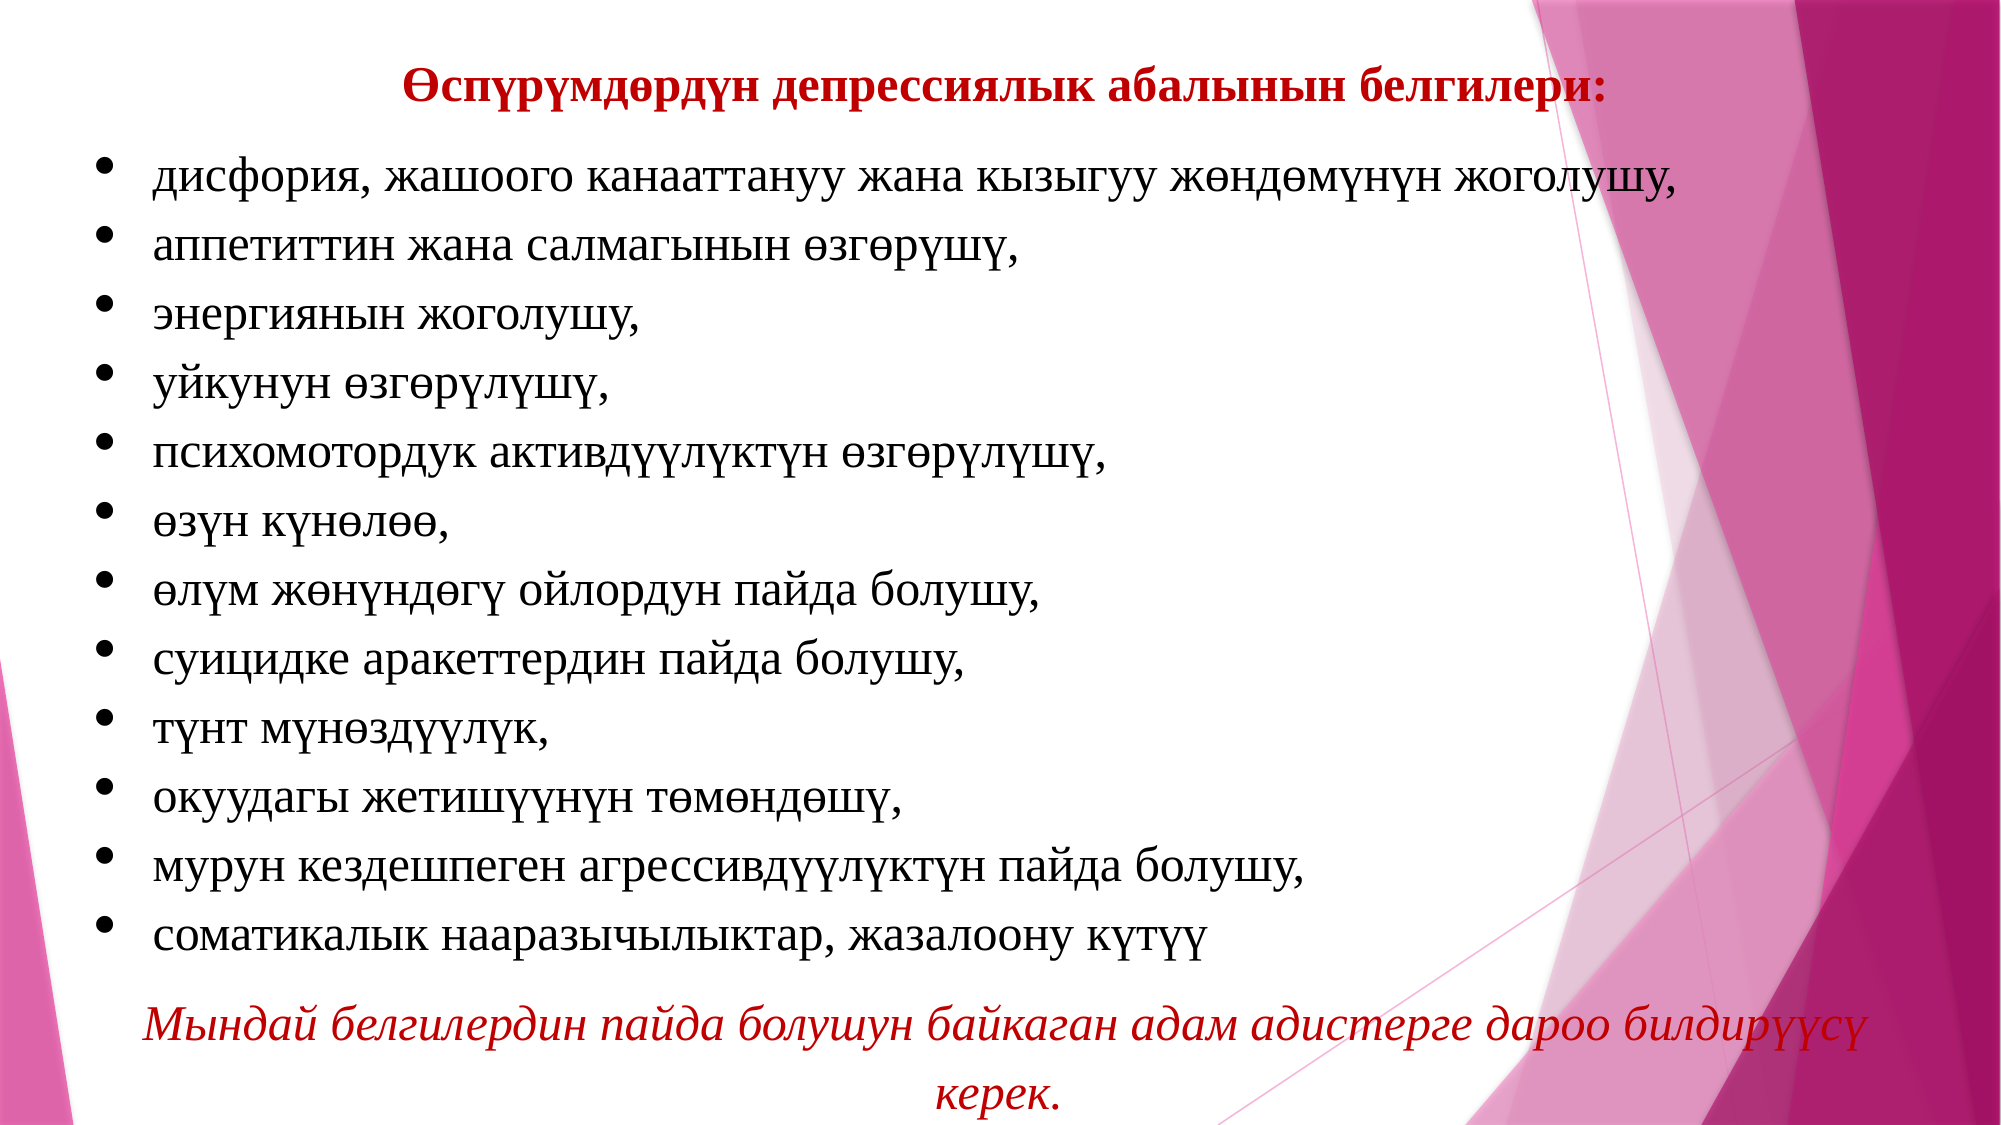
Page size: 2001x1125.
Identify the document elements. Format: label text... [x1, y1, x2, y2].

text_box Өспүрүмдөрдүн депрессиялык абалынын белгилери: дисфория, жашоого канааттануу жана кызыгуу жөндөмүнүн жоголушу, аппетиттин жана салмагынын өзгөрүшү, энергиянын жоголушу, уйкунун өзгөрүлүшү, психомотордук активдүүлүктүн өзгөрүлүшү, өзүн күнөлөө, өлүм жөнүндөгү ойлордун пайда болушу, суицидке аракеттердин пайда болушу, түнт мүнөздүүлүк, окуудагы жетишүүнүн төмөндөшү, мурун кездешпеген агрессивдүүлүктүн пайда болушу, соматикалык нааразычылыктар, жазалоону күтүү Мындай белгилердин пайда болушун байкаган адам адистерге дароо билдирүүсү керек. [81, 35, 1929, 1125]
